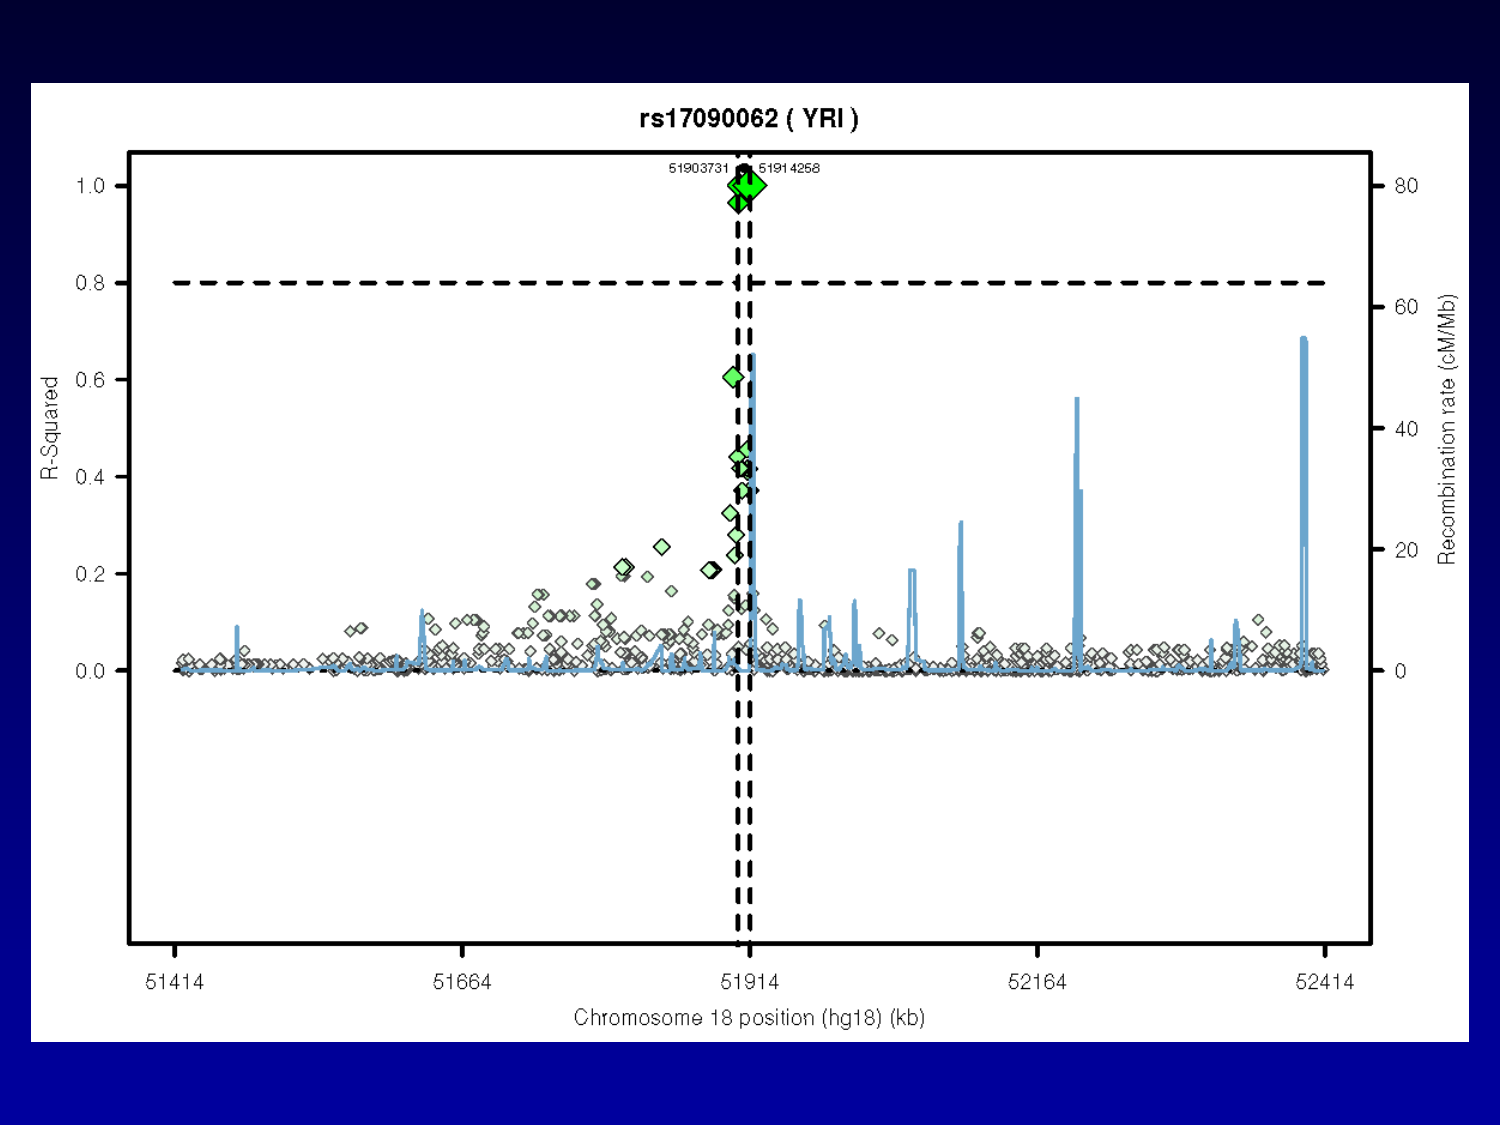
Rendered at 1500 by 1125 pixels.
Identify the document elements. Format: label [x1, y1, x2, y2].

picture [30, 82, 1470, 1043]
